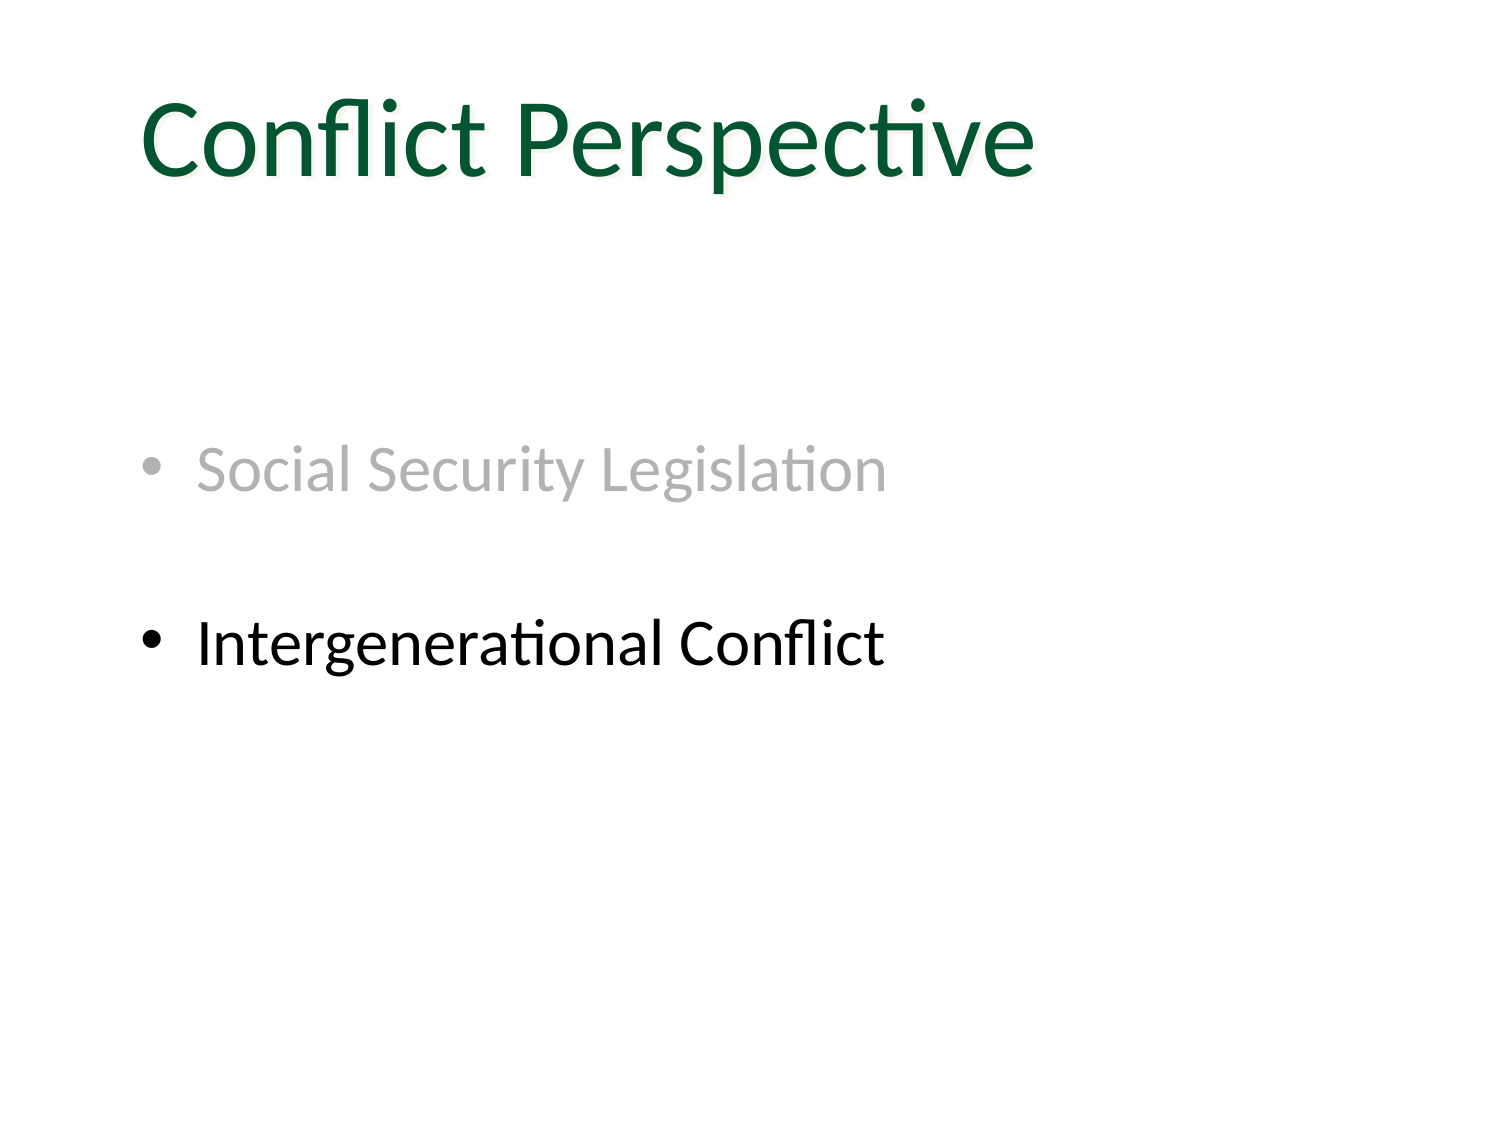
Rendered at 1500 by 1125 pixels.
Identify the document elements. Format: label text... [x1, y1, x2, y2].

text_box Conflict Perspective [125, 0, 1450, 263]
list Social Security Legislation Intergenerational Conflict [125, 337, 1500, 988]
